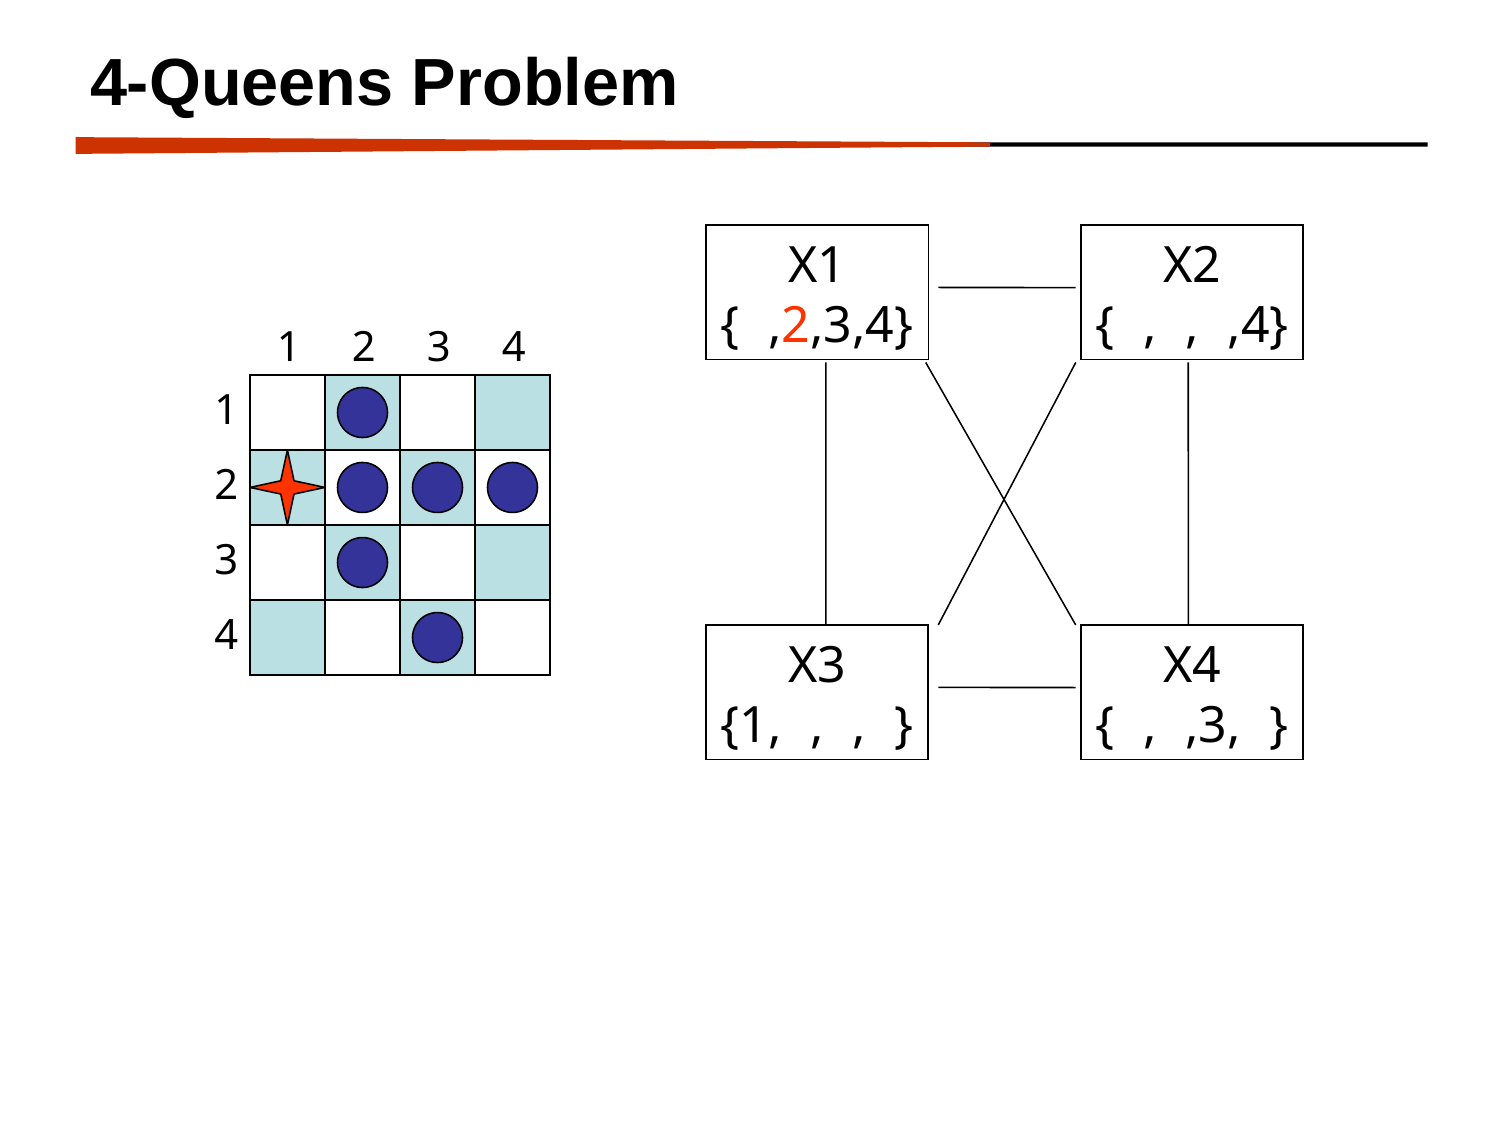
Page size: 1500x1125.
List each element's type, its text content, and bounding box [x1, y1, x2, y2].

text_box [337, 387, 538, 663]
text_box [699, 224, 1310, 762]
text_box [199, 312, 551, 676]
title 4-Queens Problem [74, 24, 1426, 133]
